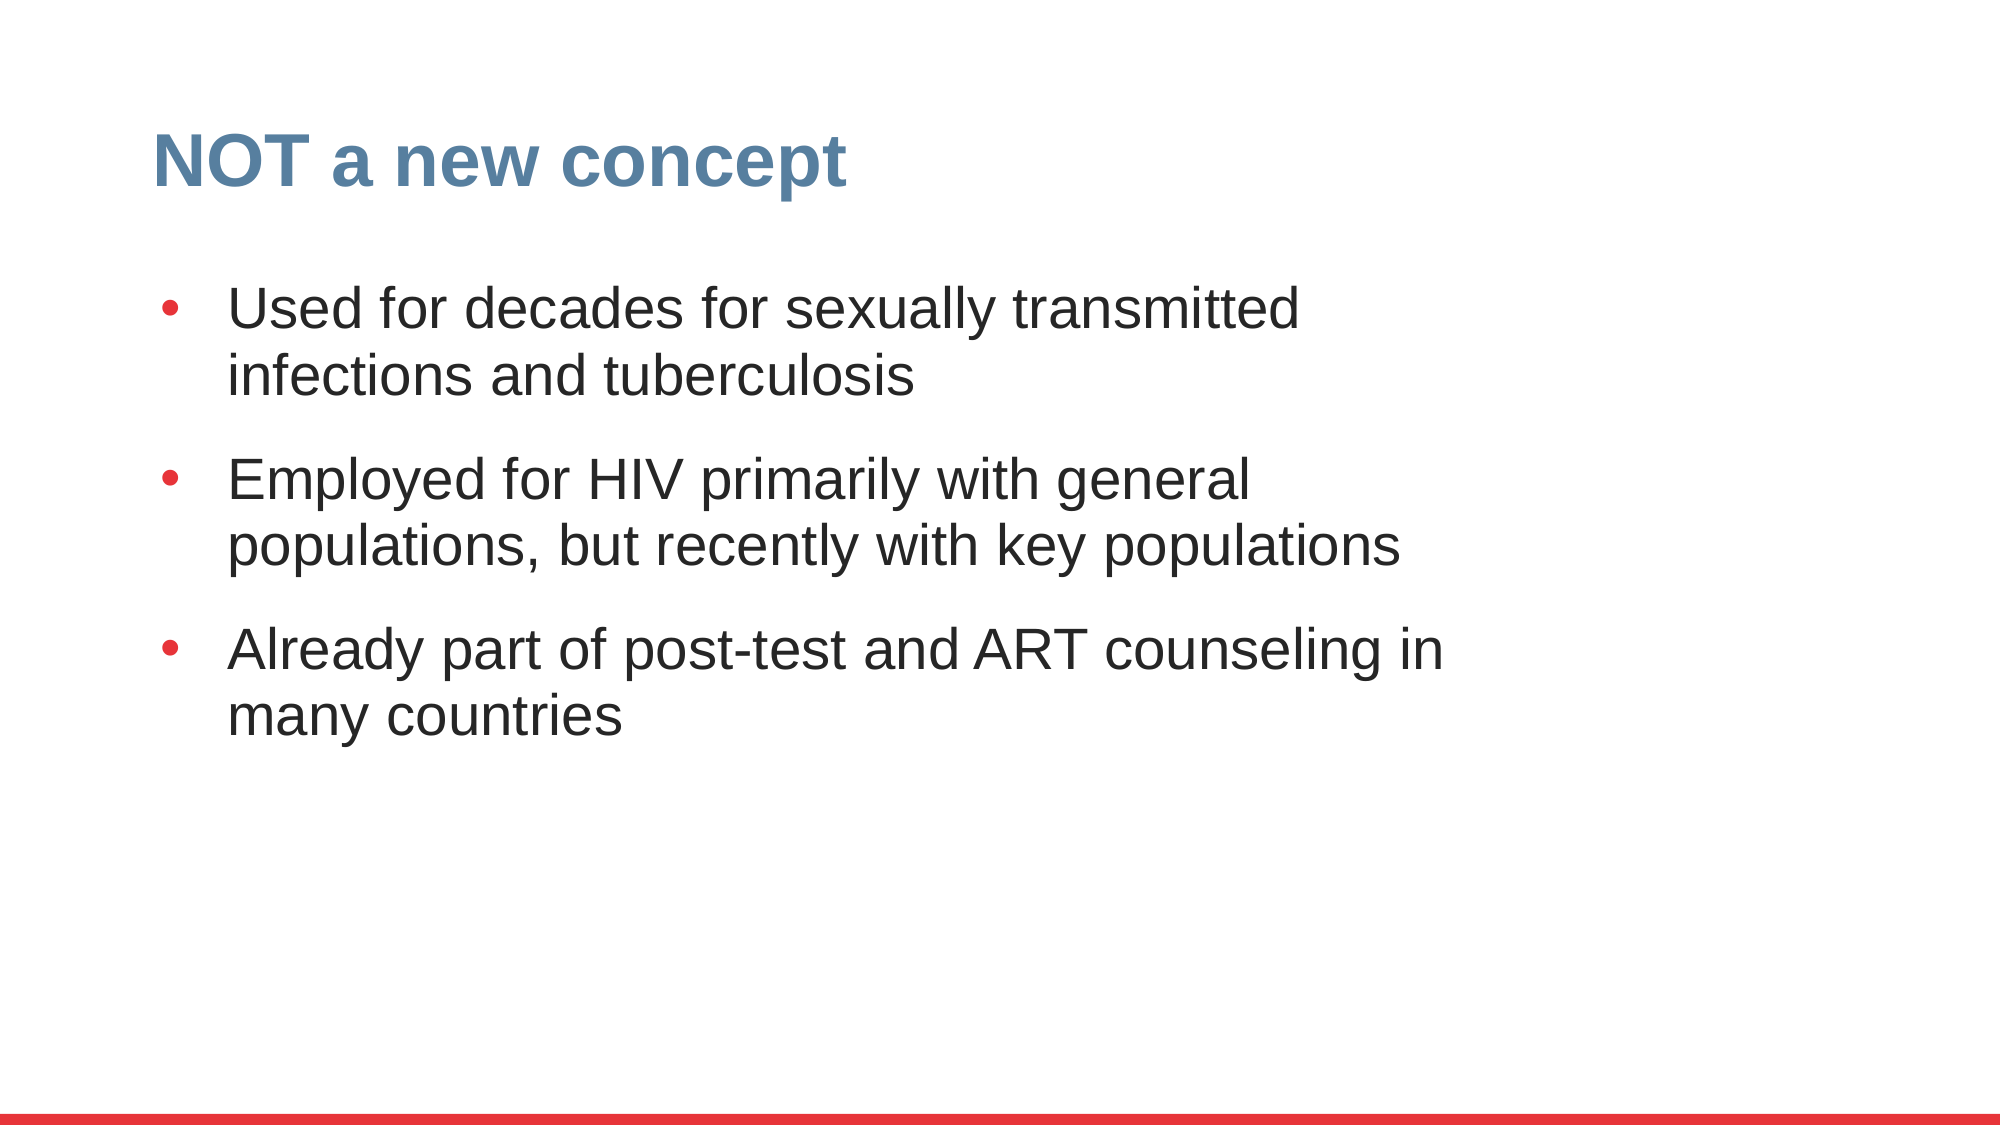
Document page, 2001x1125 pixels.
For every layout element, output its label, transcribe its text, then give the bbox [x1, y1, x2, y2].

title NOT a new concept [137, 96, 1863, 228]
text_box [0, 1113, 2000, 1125]
list Used for decades for sexually transmitted infections and tuberculosis Employed for HIV primarily with general populations, but recently with key populations Already part of post-test and ART counseling in many countries [137, 268, 1539, 1078]
